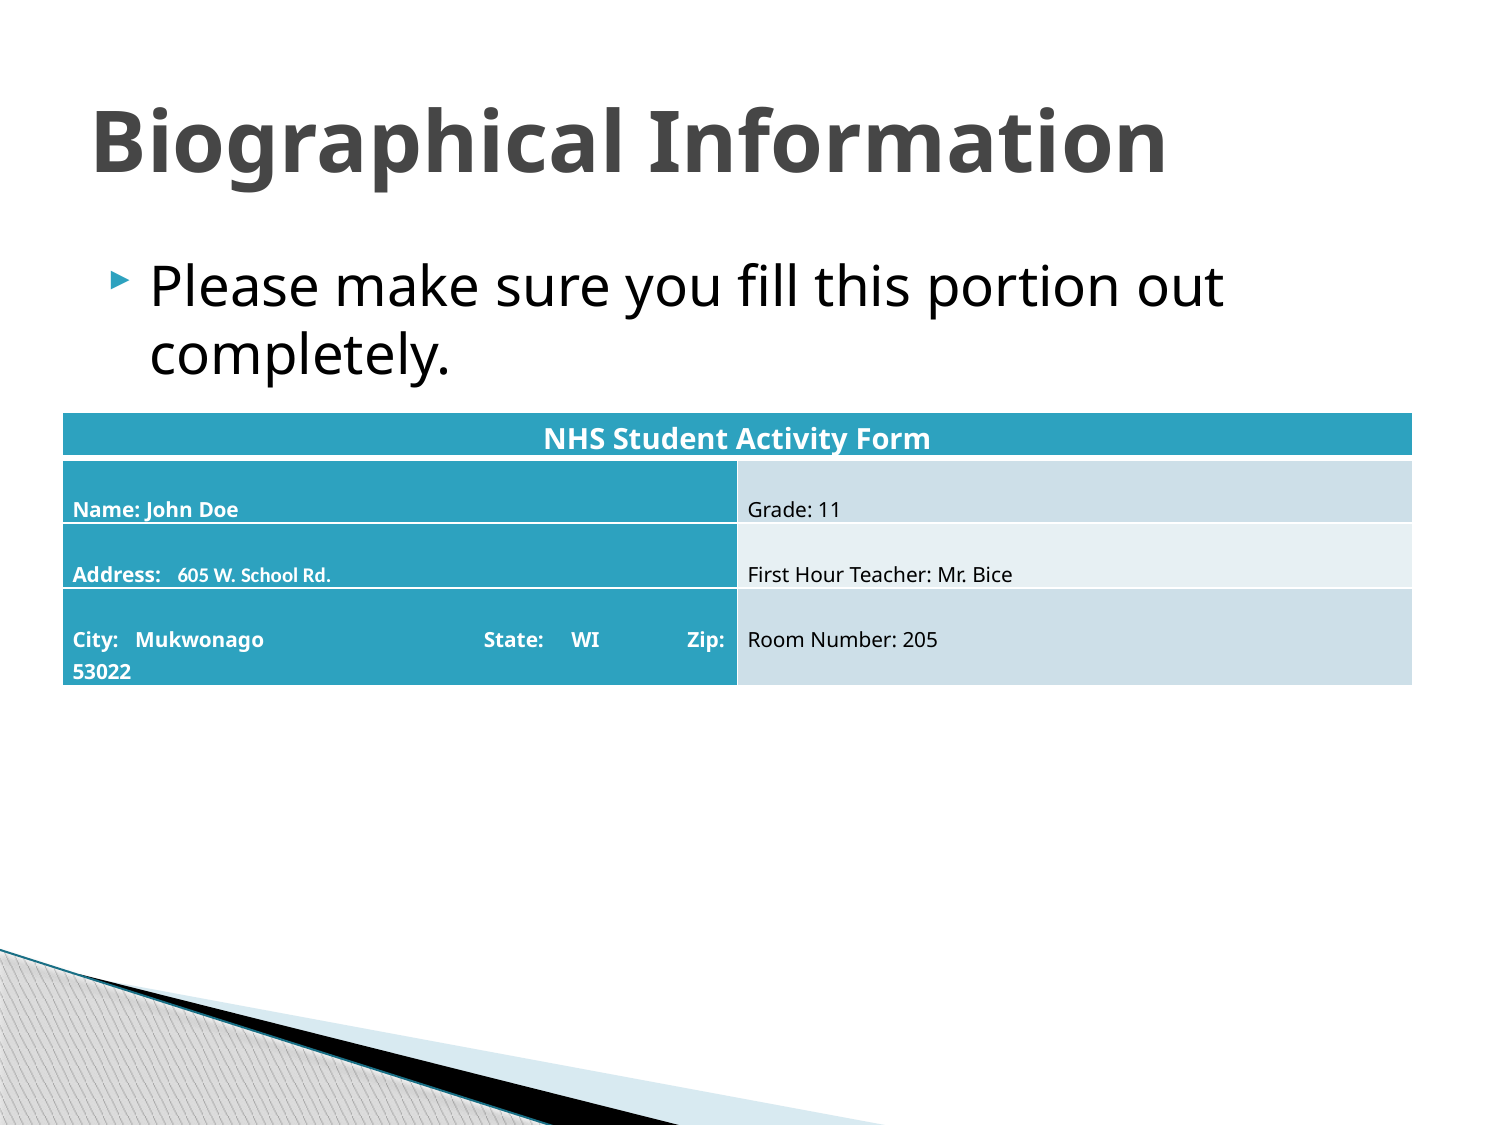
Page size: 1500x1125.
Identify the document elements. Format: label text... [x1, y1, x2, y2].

table_cell City: Mukwonago State: WI Zip: 53022 [63, 589, 737, 685]
table_header NHS Student Activity Form [63, 413, 1412, 455]
list Please make sure you fill this portion out completely. [75, 243, 1425, 986]
table_cell First Hour Teacher: Mr. Bice [738, 524, 1412, 587]
title Biographical Information [75, 45, 1425, 233]
table_cell Address: 605 W. School Rd. [63, 524, 737, 587]
table_cell Room Number: 205 [738, 589, 1412, 685]
table_cell Name: John Doe [63, 461, 737, 522]
table_cell Grade: 11 [738, 461, 1412, 522]
